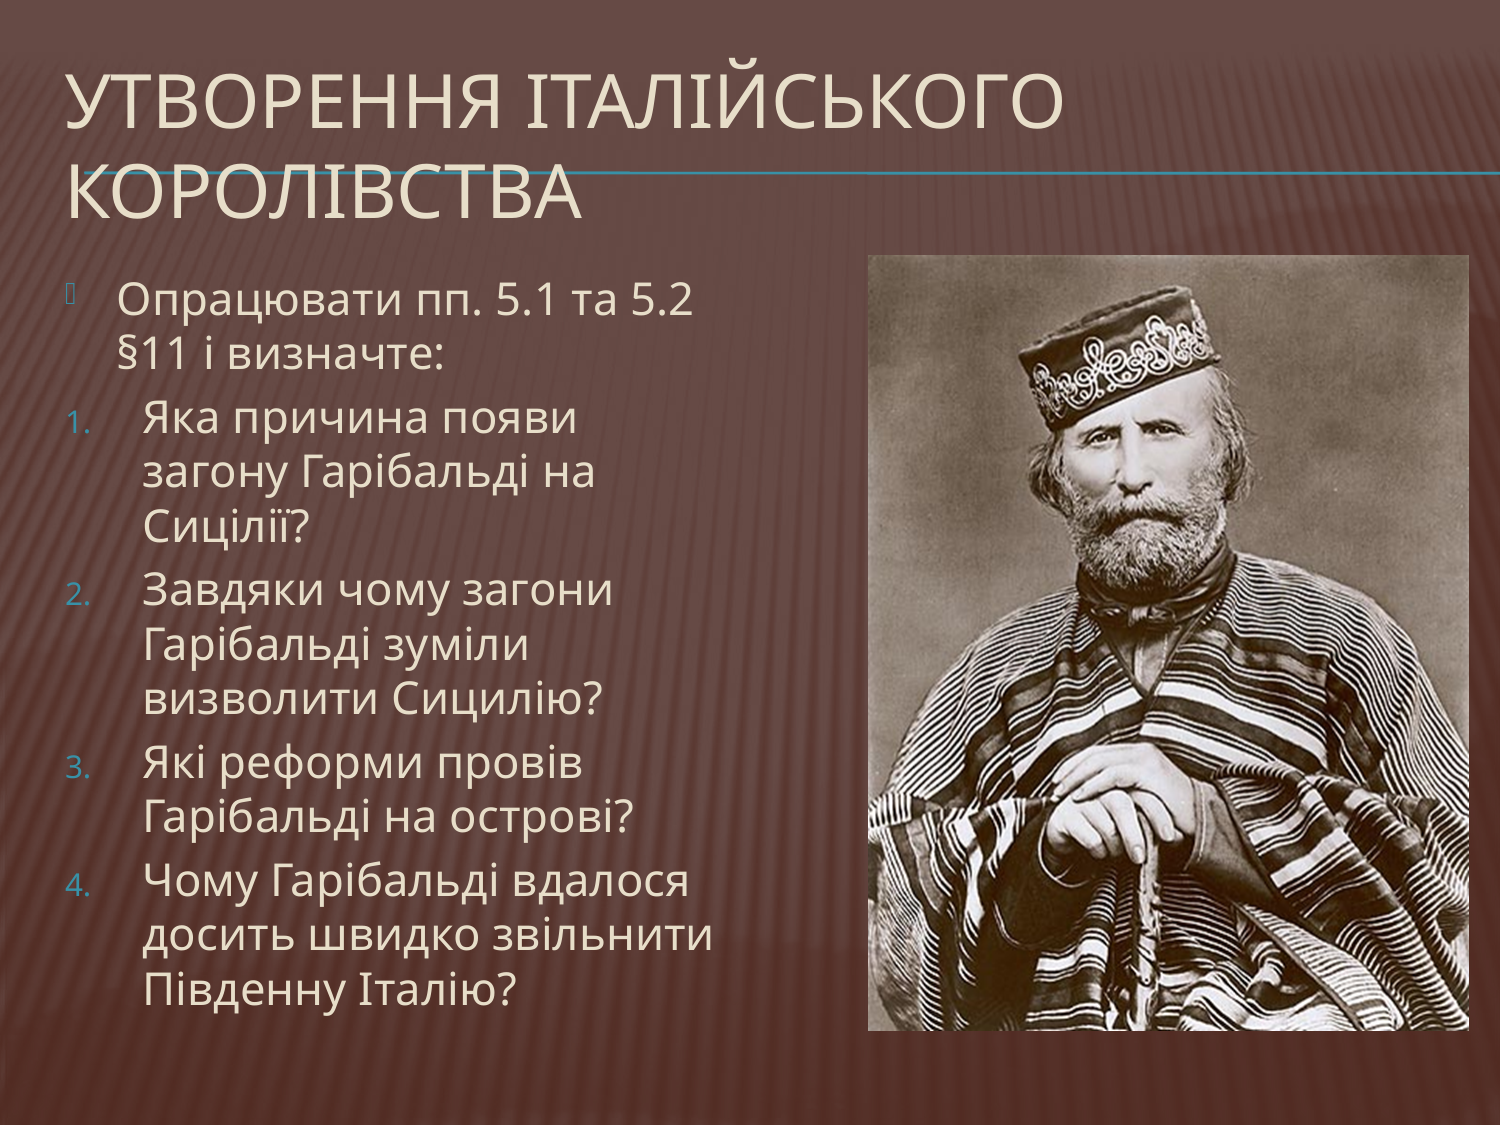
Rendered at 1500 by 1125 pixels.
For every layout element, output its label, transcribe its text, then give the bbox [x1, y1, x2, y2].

list Опрацювати пп. 5.1 та 5.2 §11 і визначте: Яка причина появи загону Гарібальді на Сицілії? Завдяки чому загони Гарібальді зуміли визволити Сицилію? Які реформи провів Гарібальді на острові? Чому Гарібальді вдалося досить швидко звільнити Південну Італію? [49, 262, 738, 1038]
title Утворення Італійського королівства [49, 75, 1475, 213]
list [867, 255, 1470, 1031]
